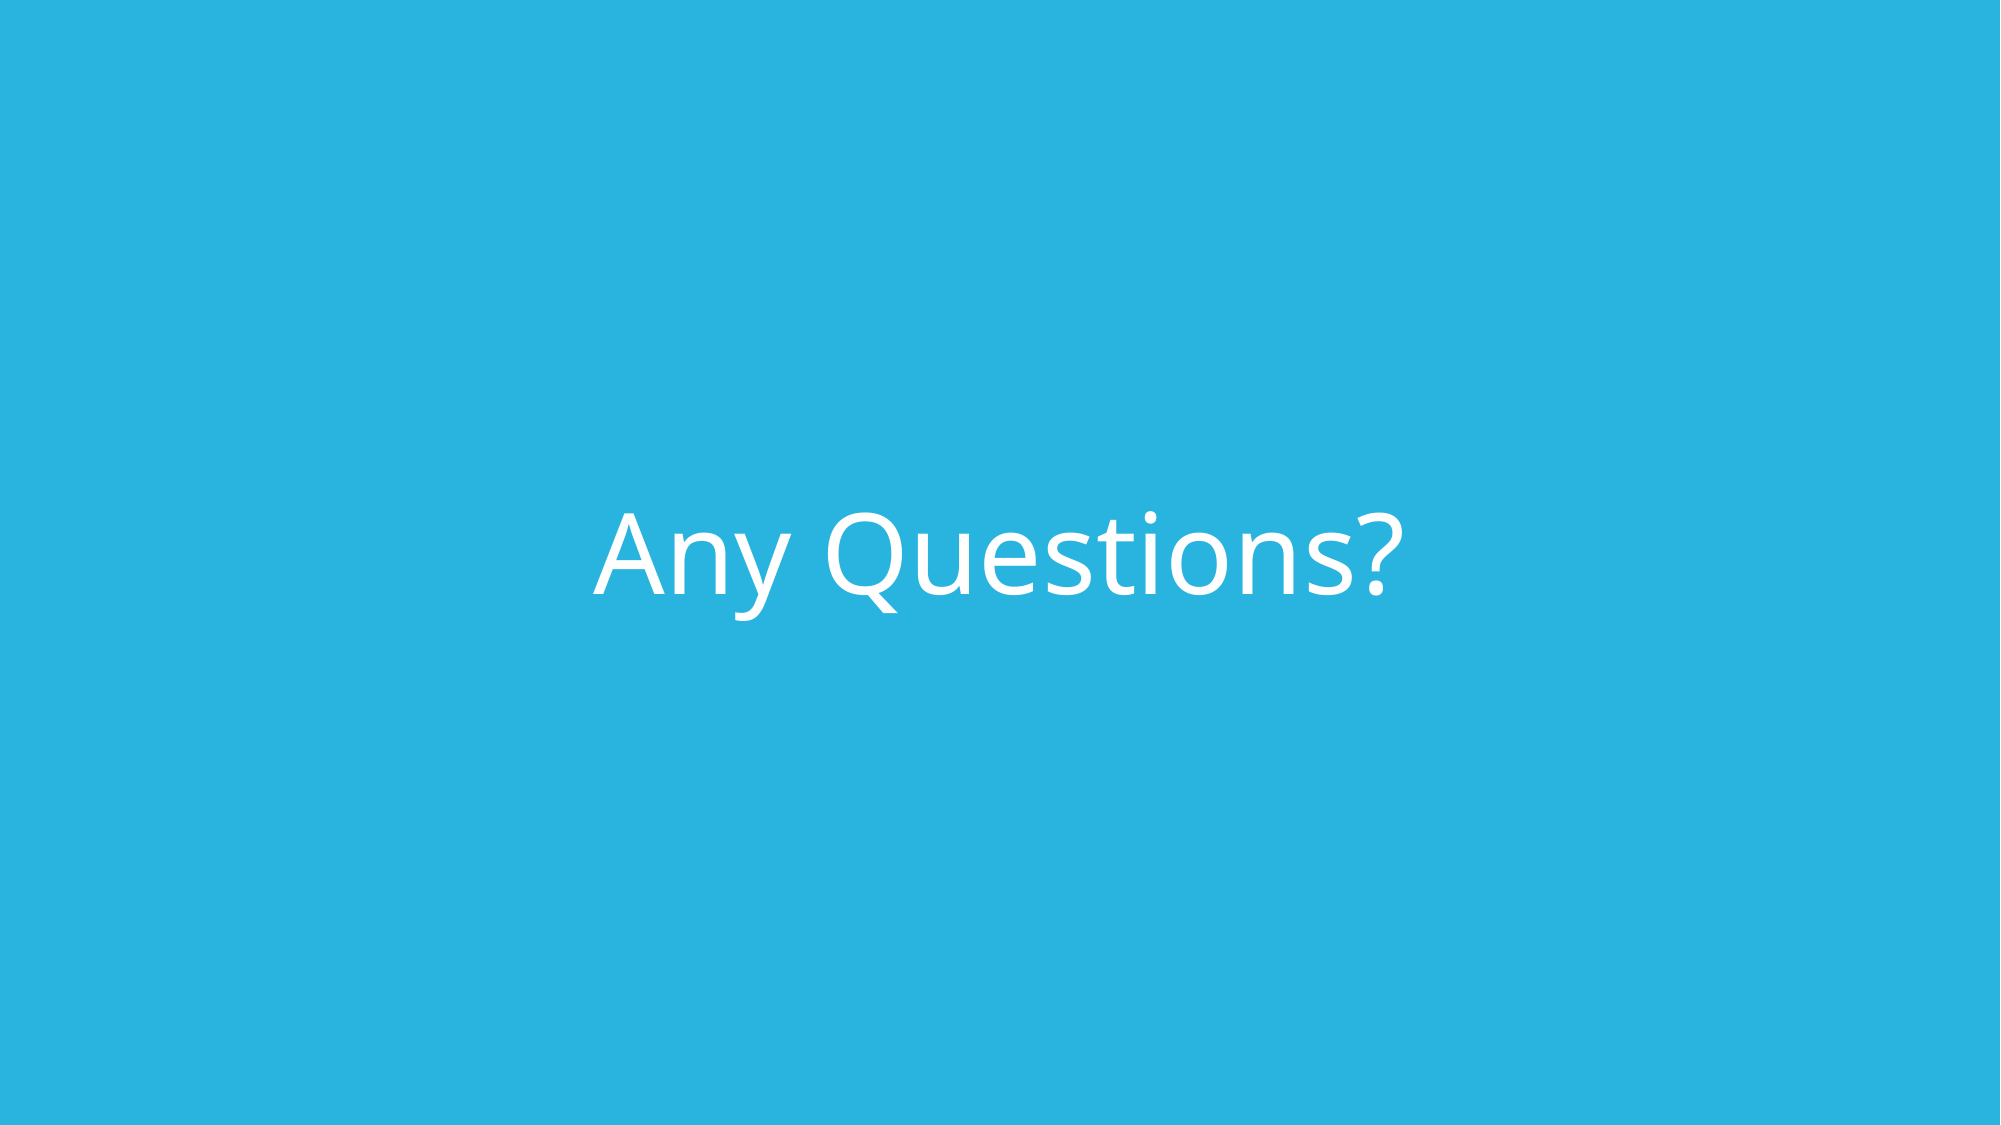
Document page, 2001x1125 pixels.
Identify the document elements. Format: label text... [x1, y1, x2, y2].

text_box Any Questions? [326, 474, 1674, 625]
